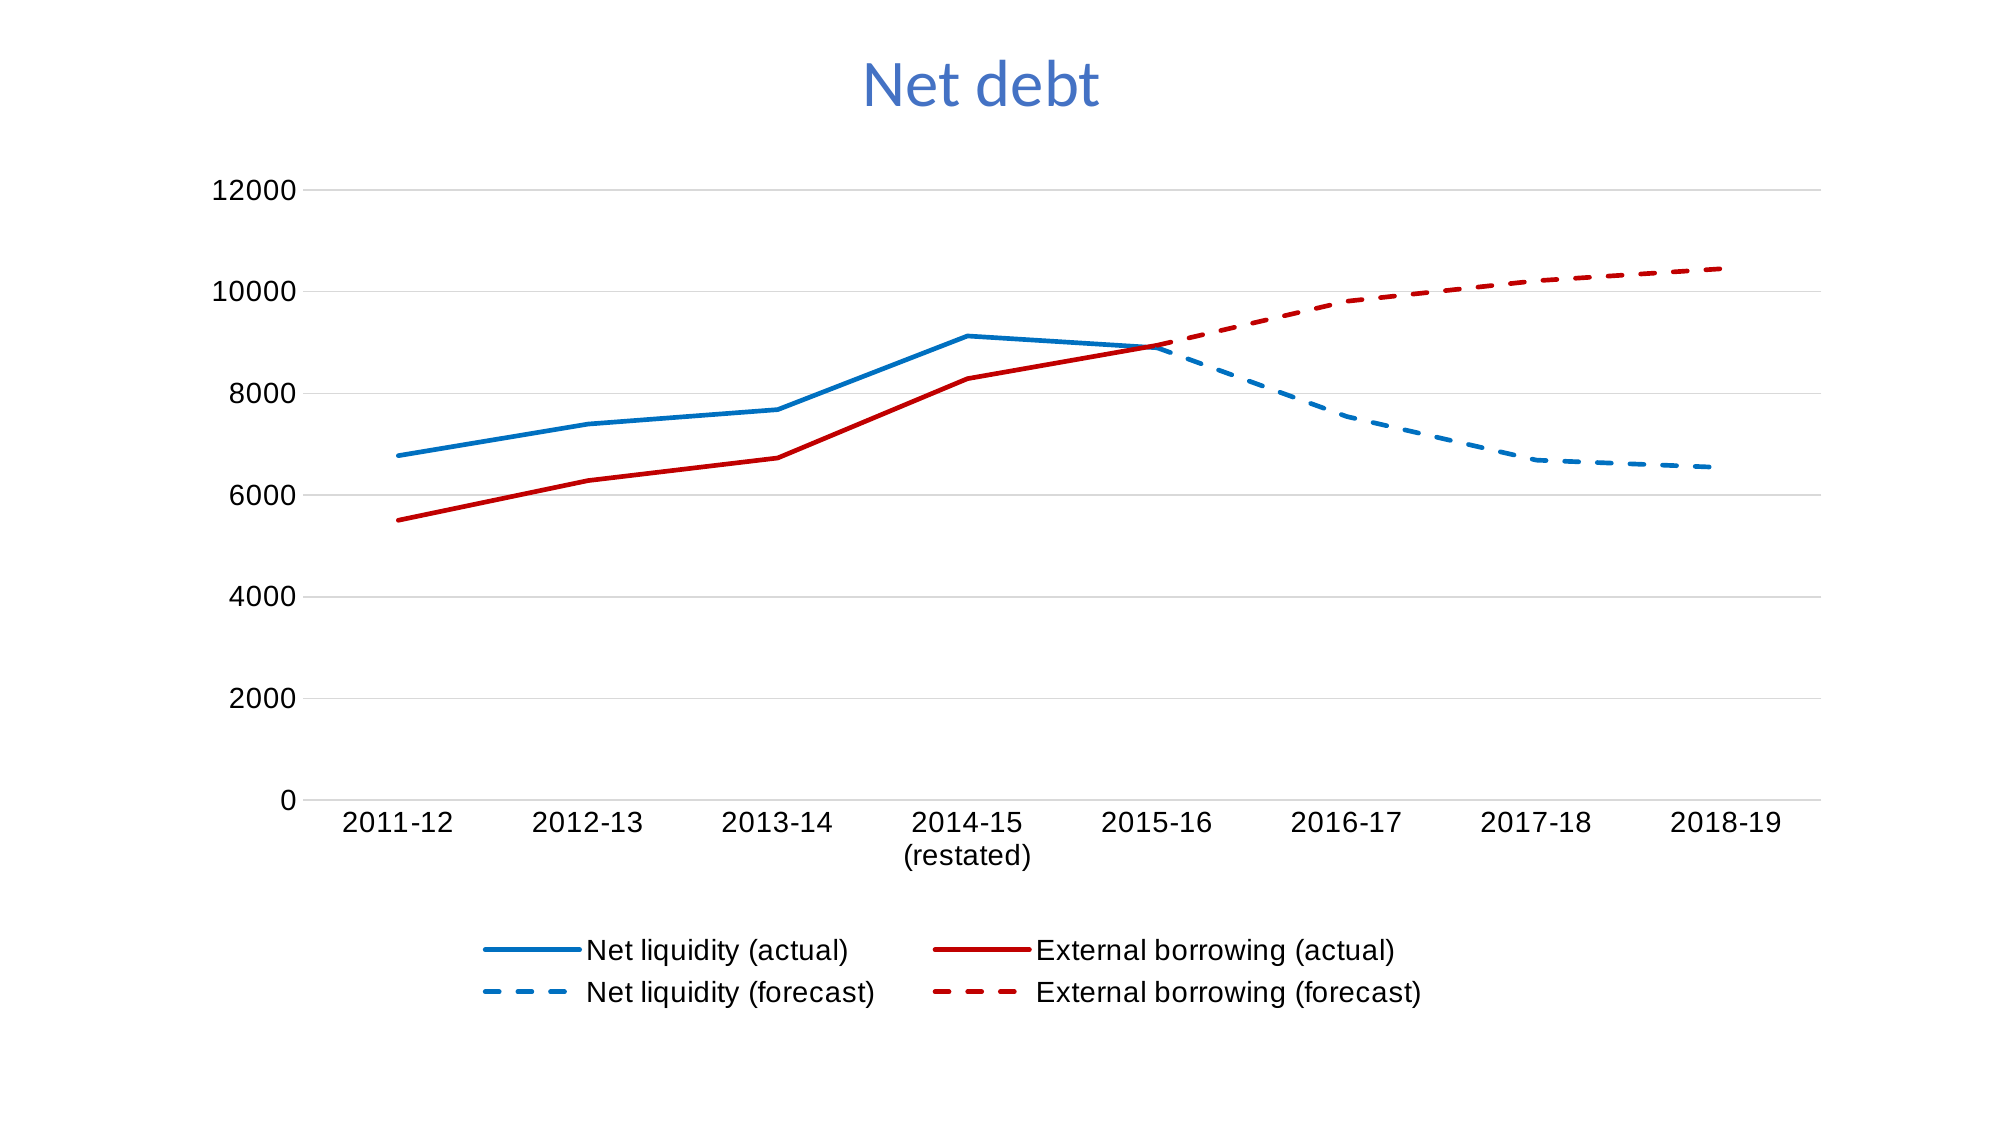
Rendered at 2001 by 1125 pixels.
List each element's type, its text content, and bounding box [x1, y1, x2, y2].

chart [119, 123, 1863, 1059]
title Net debt [119, 35, 1845, 123]
